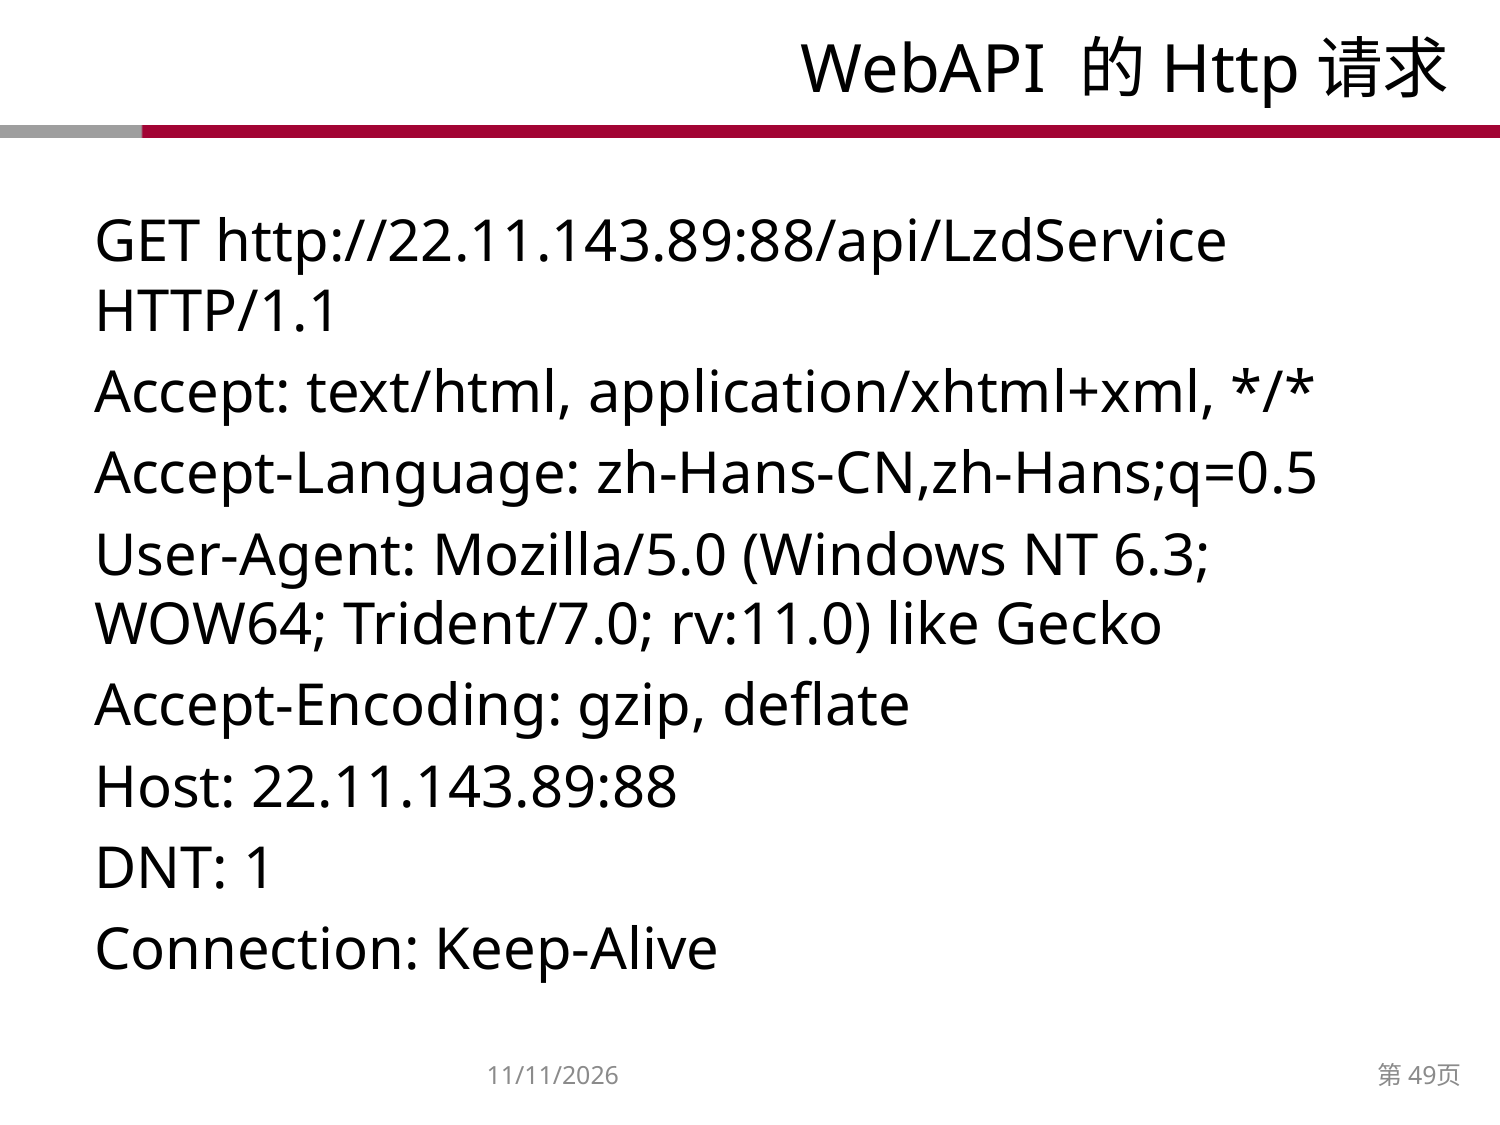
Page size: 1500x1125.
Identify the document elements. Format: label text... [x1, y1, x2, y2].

list GET http://22.11.143.89:88/api/LzdService HTTP/1.1 Accept: text/html, application/xhtml+xml, */* Accept-Language: zh-Hans-CN,zh-Hans;q=0.5 User-Agent: Mozilla/5.0 (Windows NT 6.3; WOW64; Trident/7.0; rv:11.0) like Gecko Accept-Encoding: gzip, deflate Host: 22.11.143.89:88 DNT: 1 Connection: Keep-Alive [79, 196, 1425, 1005]
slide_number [471, 1046, 822, 1107]
picture [0, 125, 1500, 138]
slide_number 第49页 [1126, 1046, 1477, 1107]
title WebAPI 的Http请求 [445, 11, 1465, 119]
